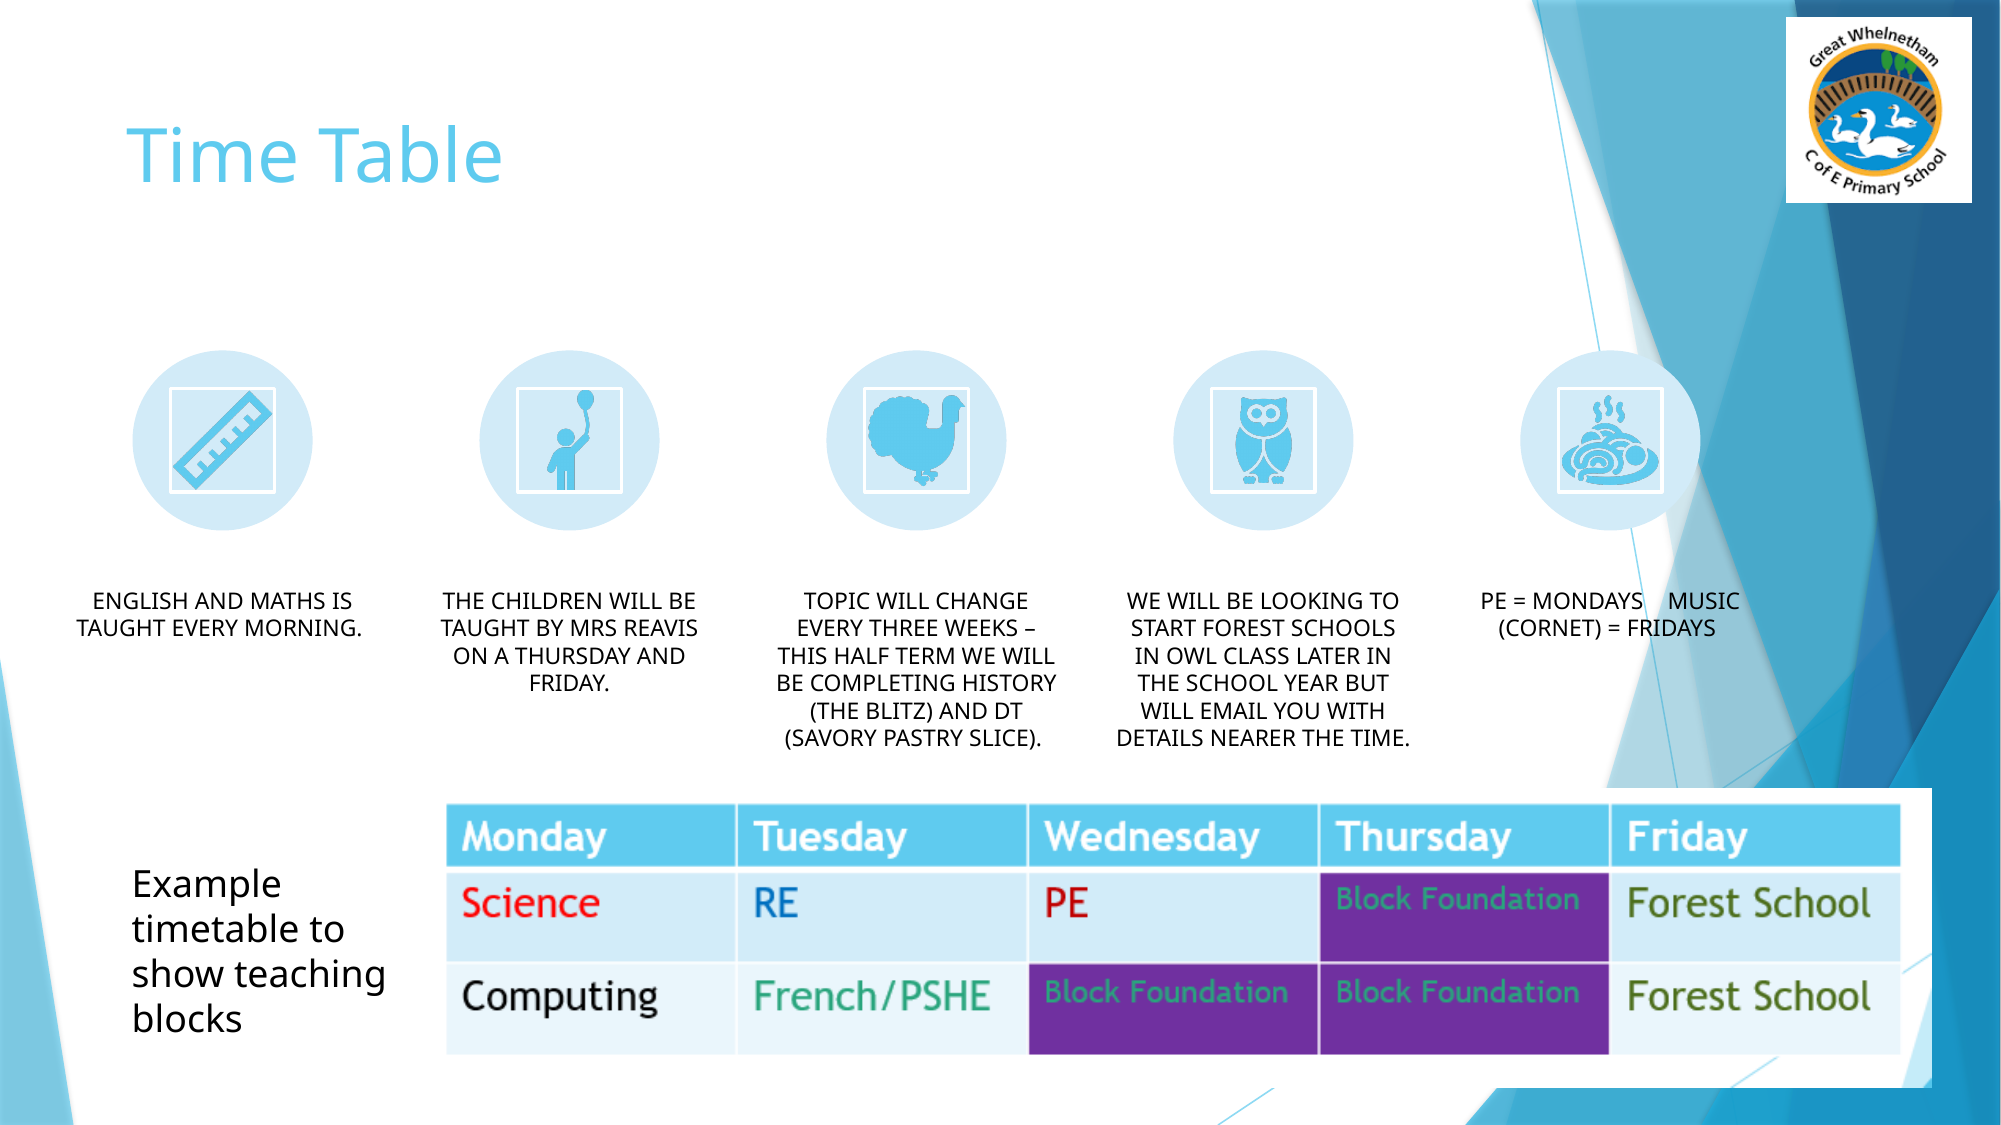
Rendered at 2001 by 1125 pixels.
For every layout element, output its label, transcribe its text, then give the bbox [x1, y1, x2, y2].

title Time Table [111, 99, 1522, 229]
text_box Example timetable to show teaching blocks [116, 880, 426, 1048]
picture [430, 788, 1932, 1089]
picture [1785, 16, 1973, 204]
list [42, 230, 1791, 869]
